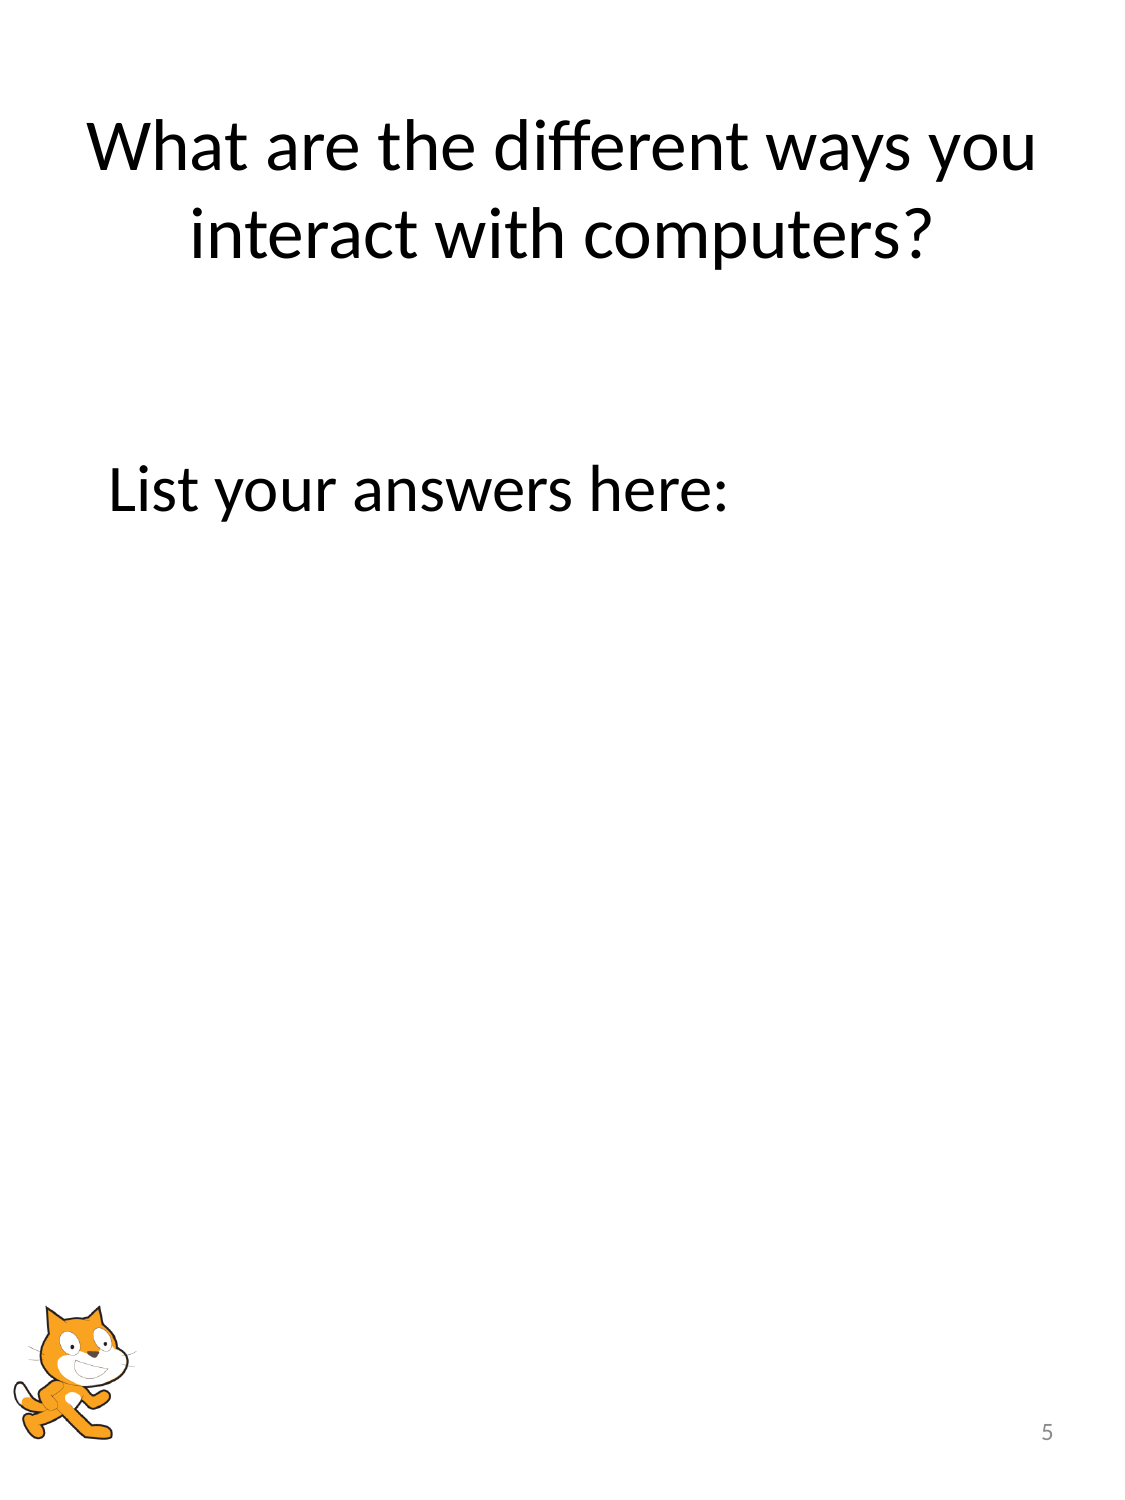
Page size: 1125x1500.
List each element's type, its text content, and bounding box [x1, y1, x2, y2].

title What are the different ways you interact with computers? [56, 60, 1069, 310]
list List your answers here: [75, 437, 950, 1400]
picture [3, 1301, 146, 1444]
slide_number 5 [806, 1390, 1069, 1471]
